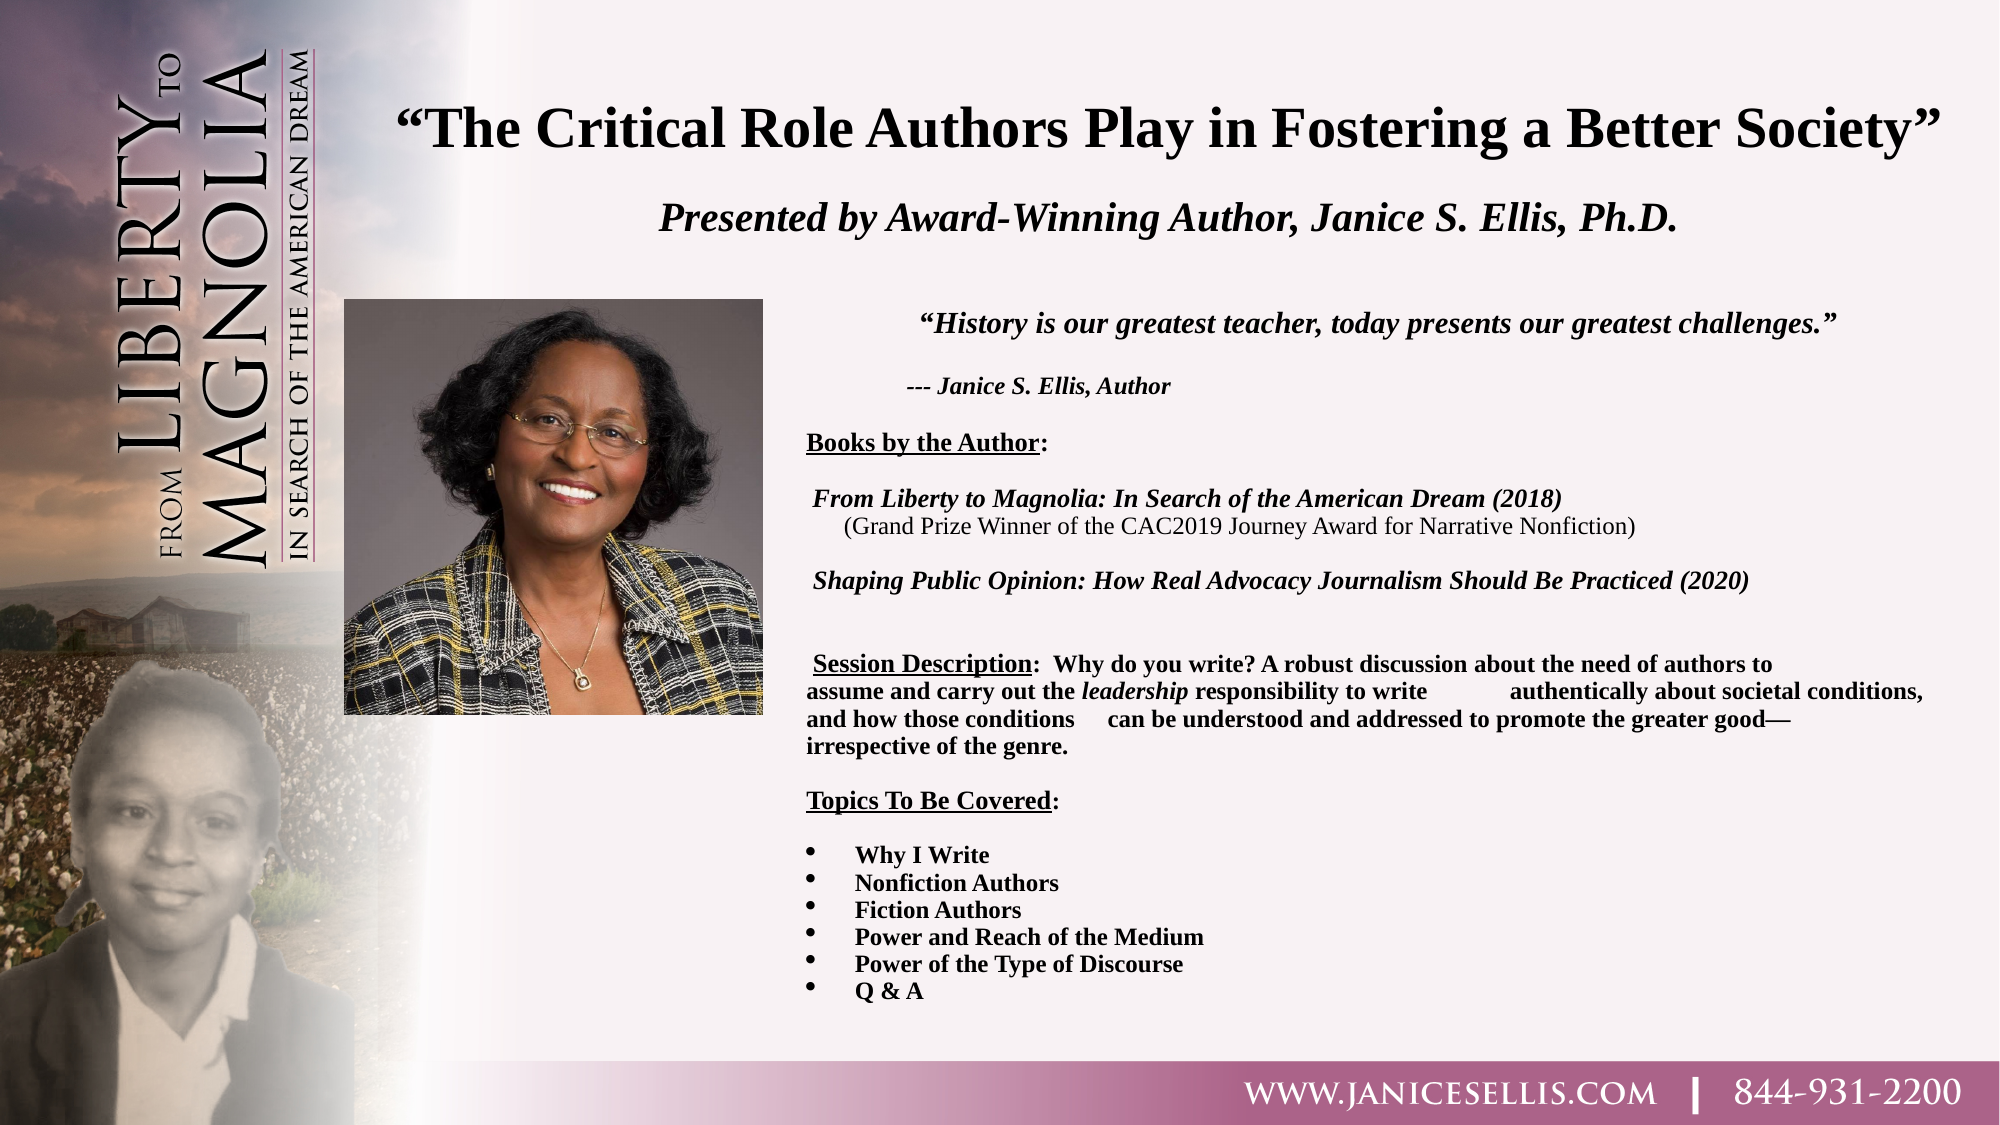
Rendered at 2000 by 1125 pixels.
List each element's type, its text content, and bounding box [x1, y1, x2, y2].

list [344, 299, 763, 715]
title “The Critical Role Authors Play in Fostering a Better Society” Presented by Award-Winning Author, Janice S. Ellis, Ph.D. [372, 60, 1966, 278]
list “History is our greatest teacher, today presents our greatest challenges.” --- Janice S. Ellis, Author Books by the Author: From Liberty to Magnolia: In Search of the American Dream (2018) (Grand Prize Winner of the CAC2019 Journey Award for Narrative Nonfiction) Shaping Public Opinion: How Real Advocacy Journalism Should Be Practiced (2020) Session Description: Why do you write? A robust discussion about the need of authors to assume and carry out the leadership responsibility to write authentically about societal conditions, and how those conditions can be understood and addressed to promote the greater good— irrespective of the genre. Topics To Be Covered: Why I Write Nonfiction Authors Fiction Authors Power and Reach of the Medium Power of the Type of Discourse Q & A [791, 299, 1966, 1014]
picture [0, 0, 2000, 1125]
